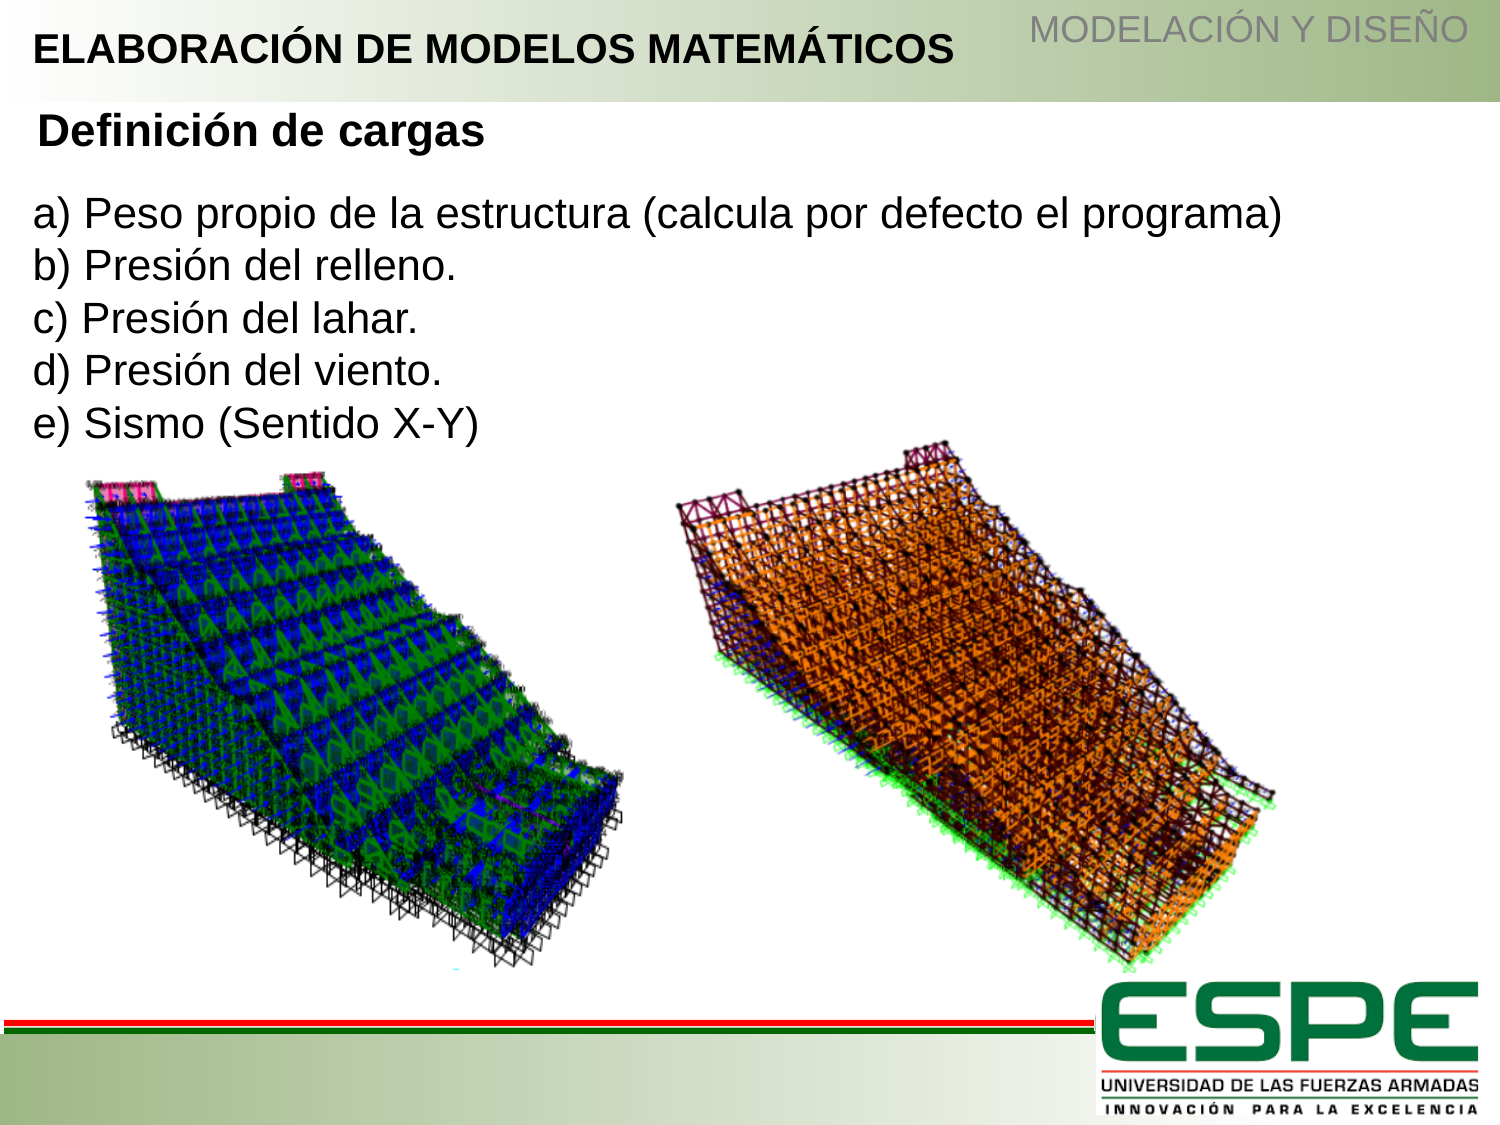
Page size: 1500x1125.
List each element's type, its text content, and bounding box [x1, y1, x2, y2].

picture [74, 421, 639, 971]
text_box ELABORACIÓN DE MODELOS MATEMÁTICOS [17, 14, 999, 80]
picture [671, 425, 1500, 1115]
text_box Definición de cargas [23, 93, 1287, 176]
text_box MODELACIÓN Y DISEÑO [998, 0, 1500, 58]
title [75, 58, 1425, 97]
text_box a) Peso propio de la estructura (calcula por defecto el programa) b) Presión del relleno. c) Presión del lahar. d) Presión del viento. e) Sismo (Sentido X-Y) [17, 176, 1339, 455]
